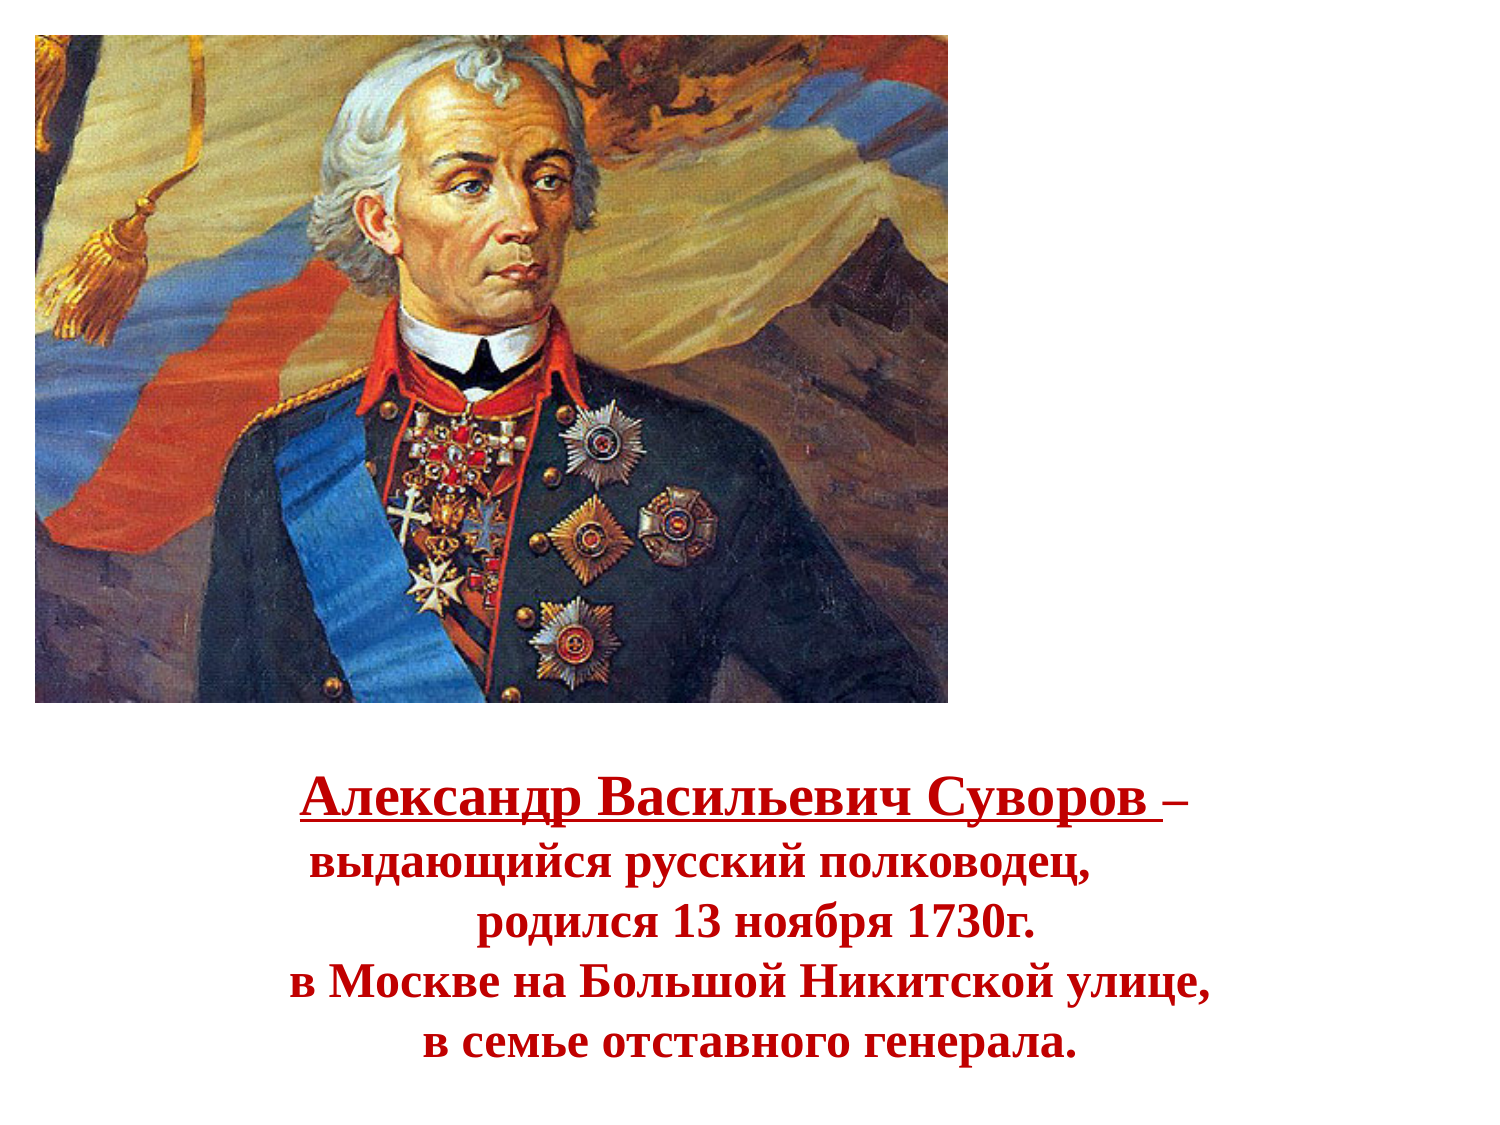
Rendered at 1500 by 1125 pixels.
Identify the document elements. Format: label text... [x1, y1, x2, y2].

picture [34, 34, 948, 704]
text_box Александр Васильевич Суворов – выдающийся русский полководец, родился 13 ноября 1730г. в Москве на Большой Никитской улице, в семье отставного генерала. [23, 750, 1477, 1075]
